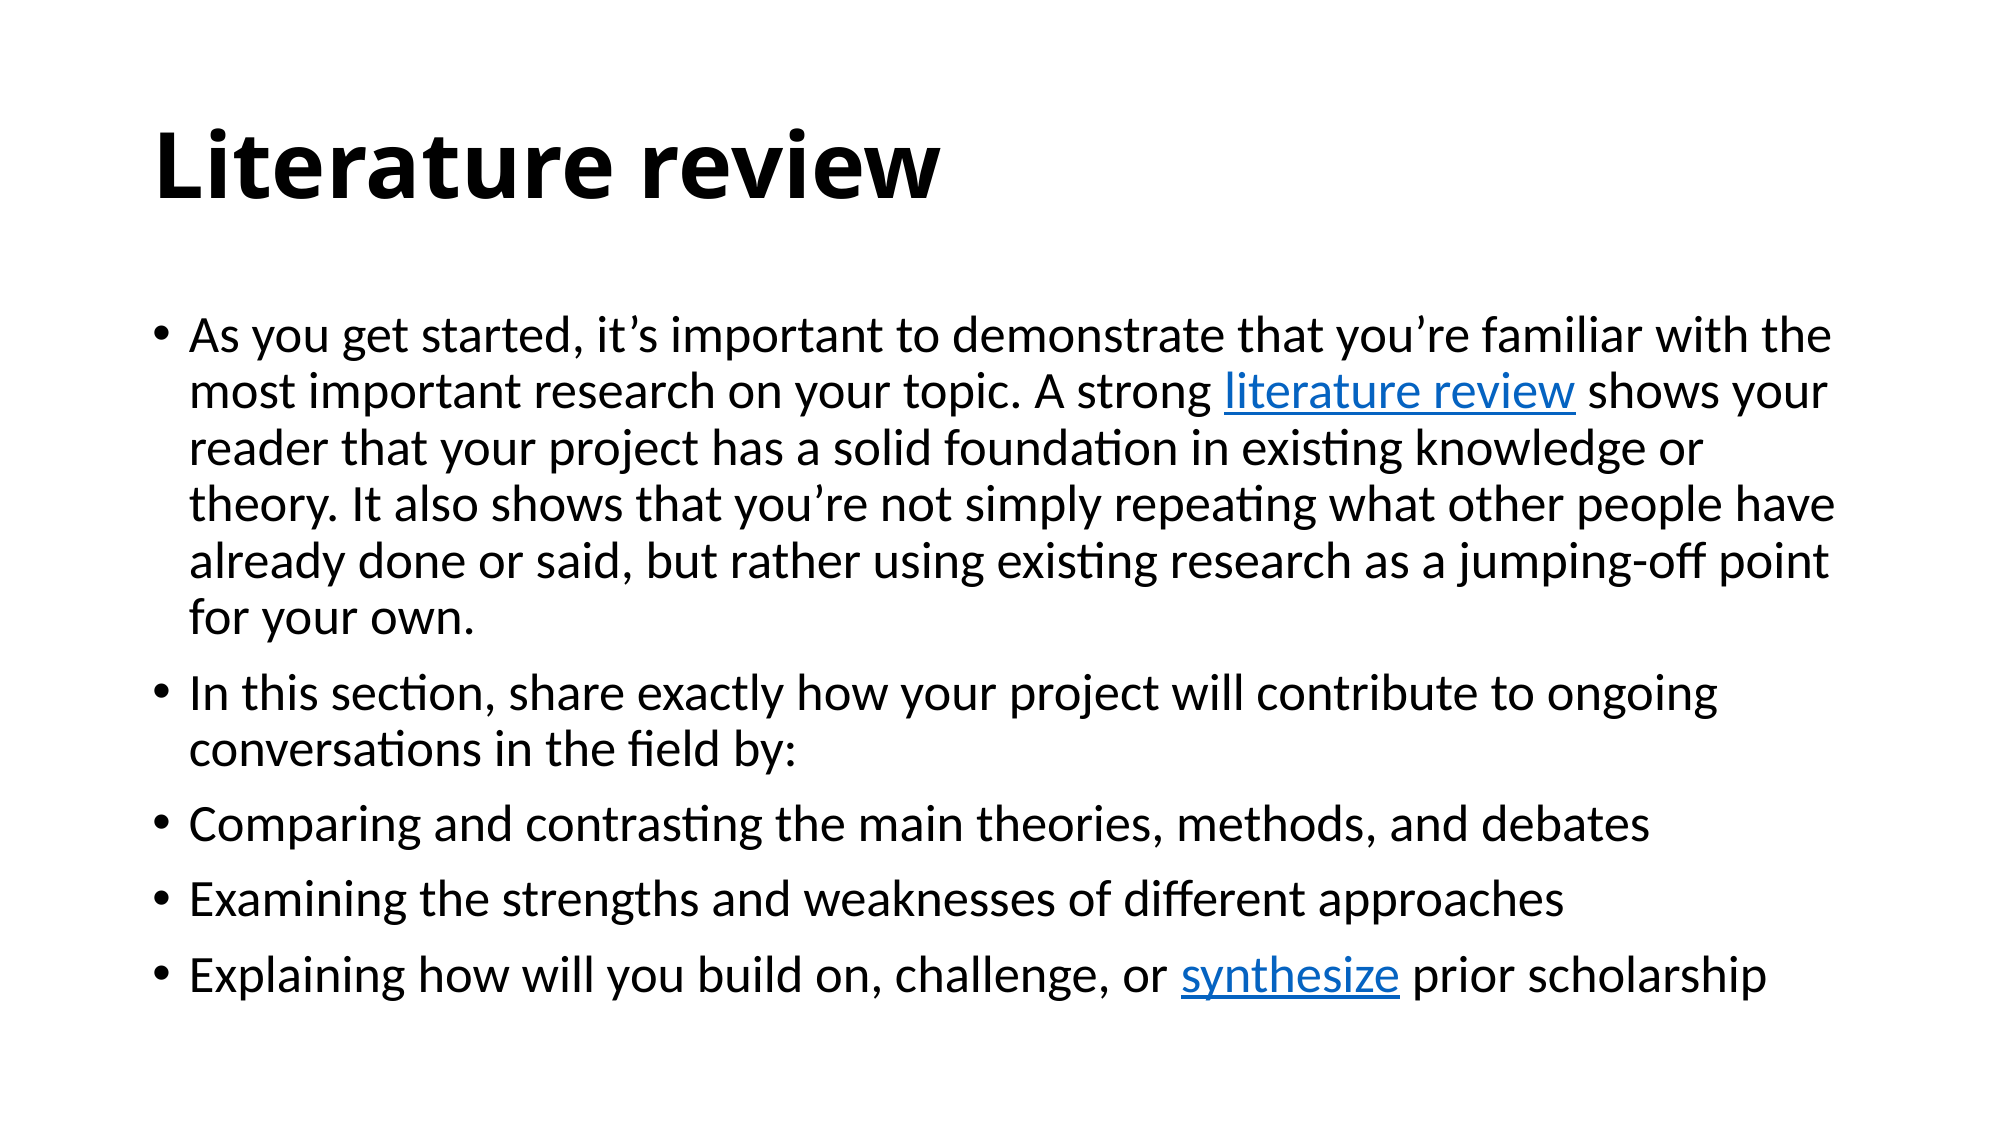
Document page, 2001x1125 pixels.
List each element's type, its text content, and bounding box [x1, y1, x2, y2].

title Literature review [137, 59, 1863, 278]
list As you get started, it’s important to demonstrate that you’re familiar with the most important research on your topic. A strong literature review shows your reader that your project has a solid foundation in existing knowledge or theory. It also shows that you’re not simply repeating what other people have already done or said, but rather using existing research as a jumping-off point for your own. In this section, share exactly how your project will contribute to ongoing conversations in the field by: Comparing and contrasting the main theories, methods, and debates Examining the strengths and weaknesses of different approaches Explaining how will you build on, challenge, or synthesize prior scholarship [137, 299, 1863, 1014]
